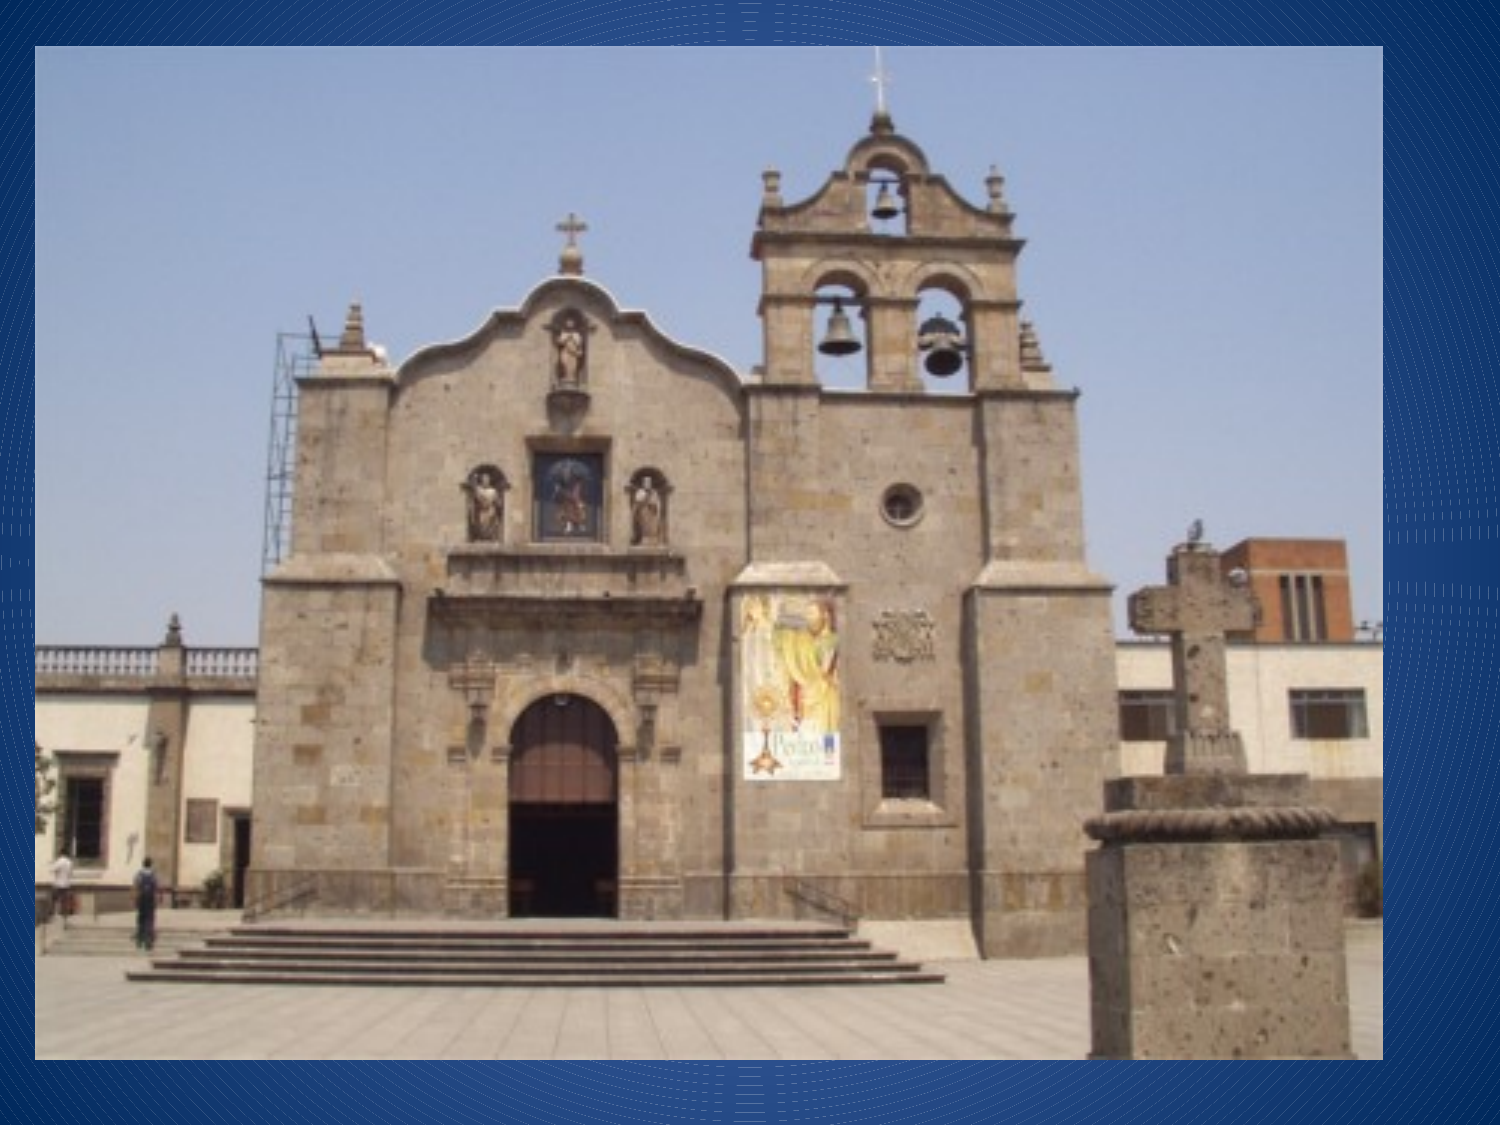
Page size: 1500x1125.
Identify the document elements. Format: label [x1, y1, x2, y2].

picture [34, 46, 1383, 1060]
